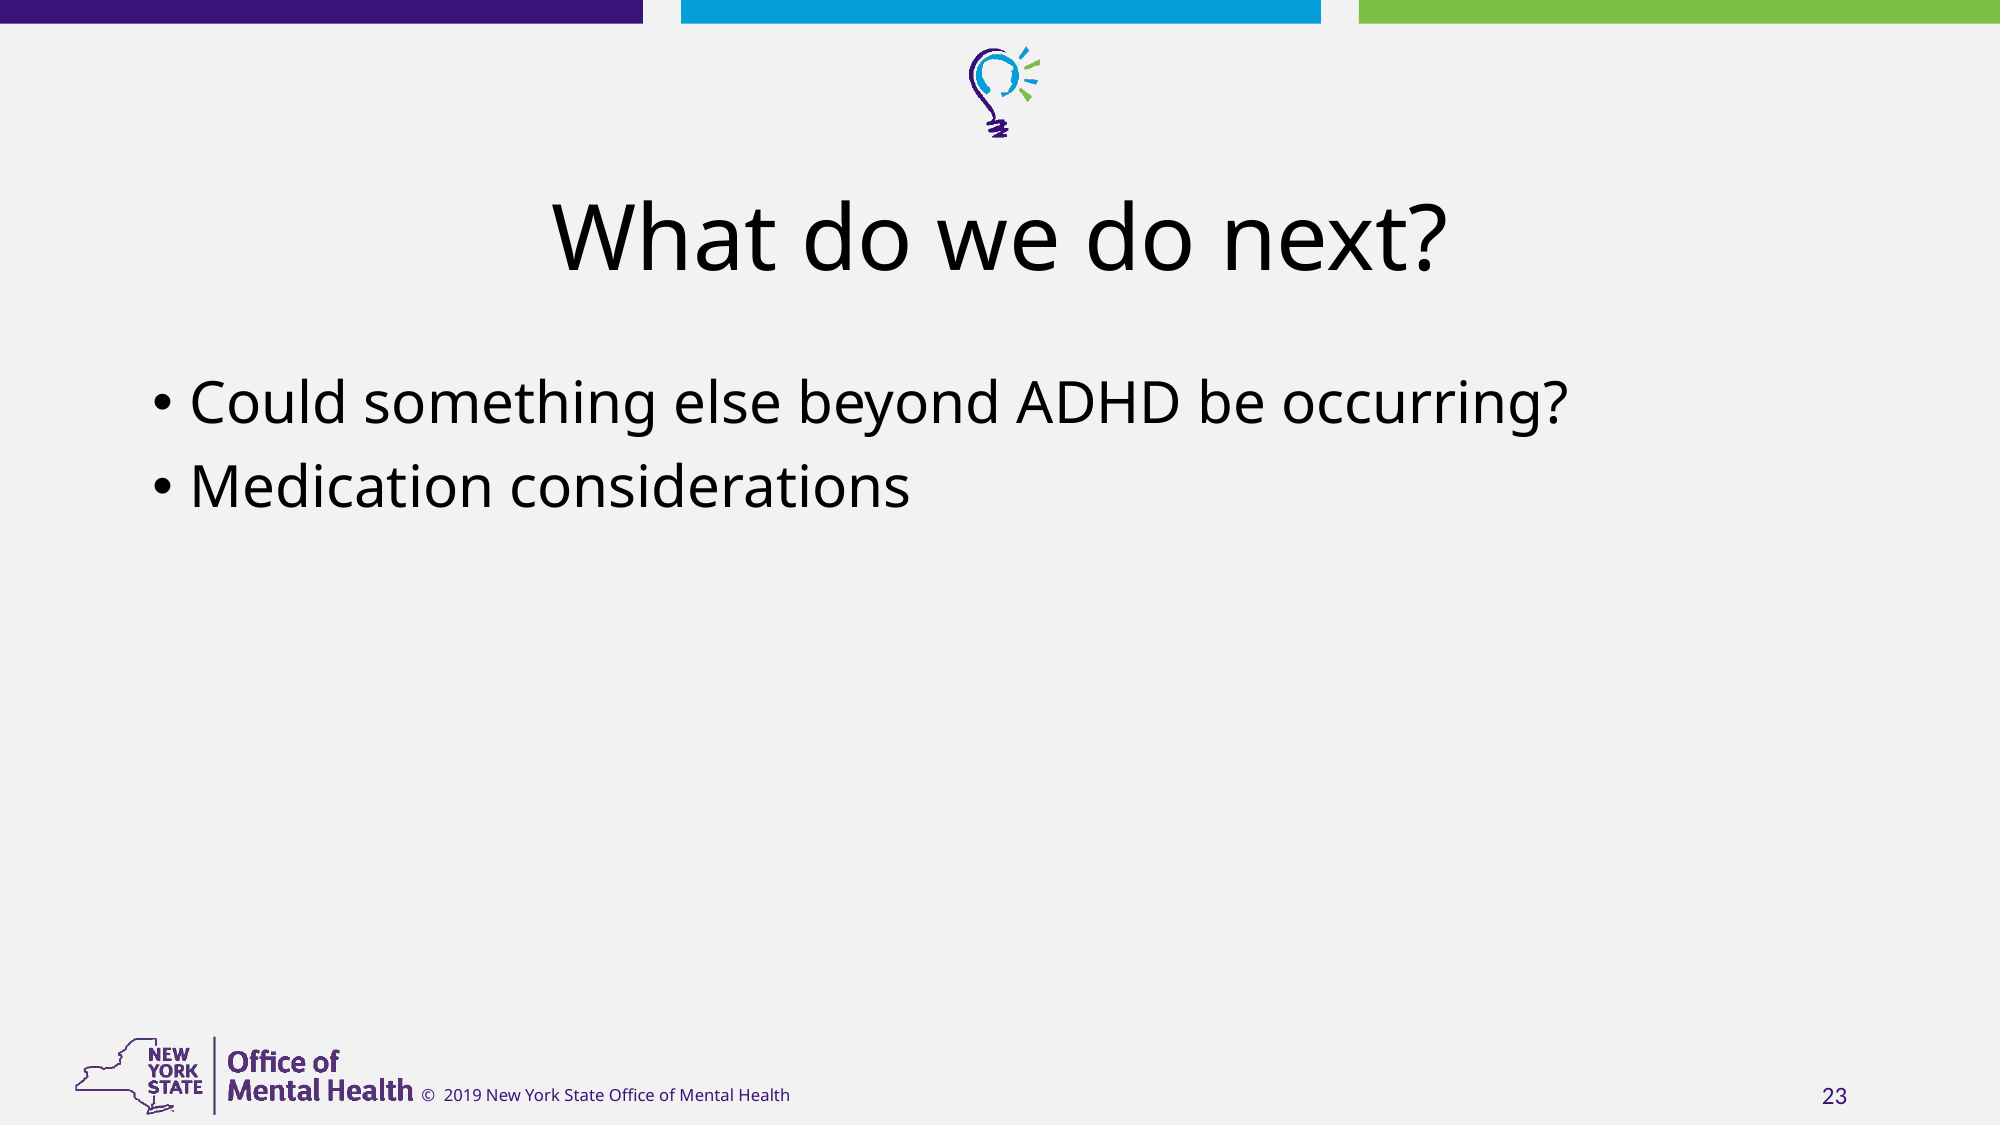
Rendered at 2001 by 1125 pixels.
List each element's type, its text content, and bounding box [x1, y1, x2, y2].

picture [949, 26, 1051, 157]
picture [71, 1032, 417, 1119]
title What do we do next? [137, 183, 1863, 300]
list Could something else beyond ADHD be occurring? Medication considerations [137, 366, 1863, 1080]
